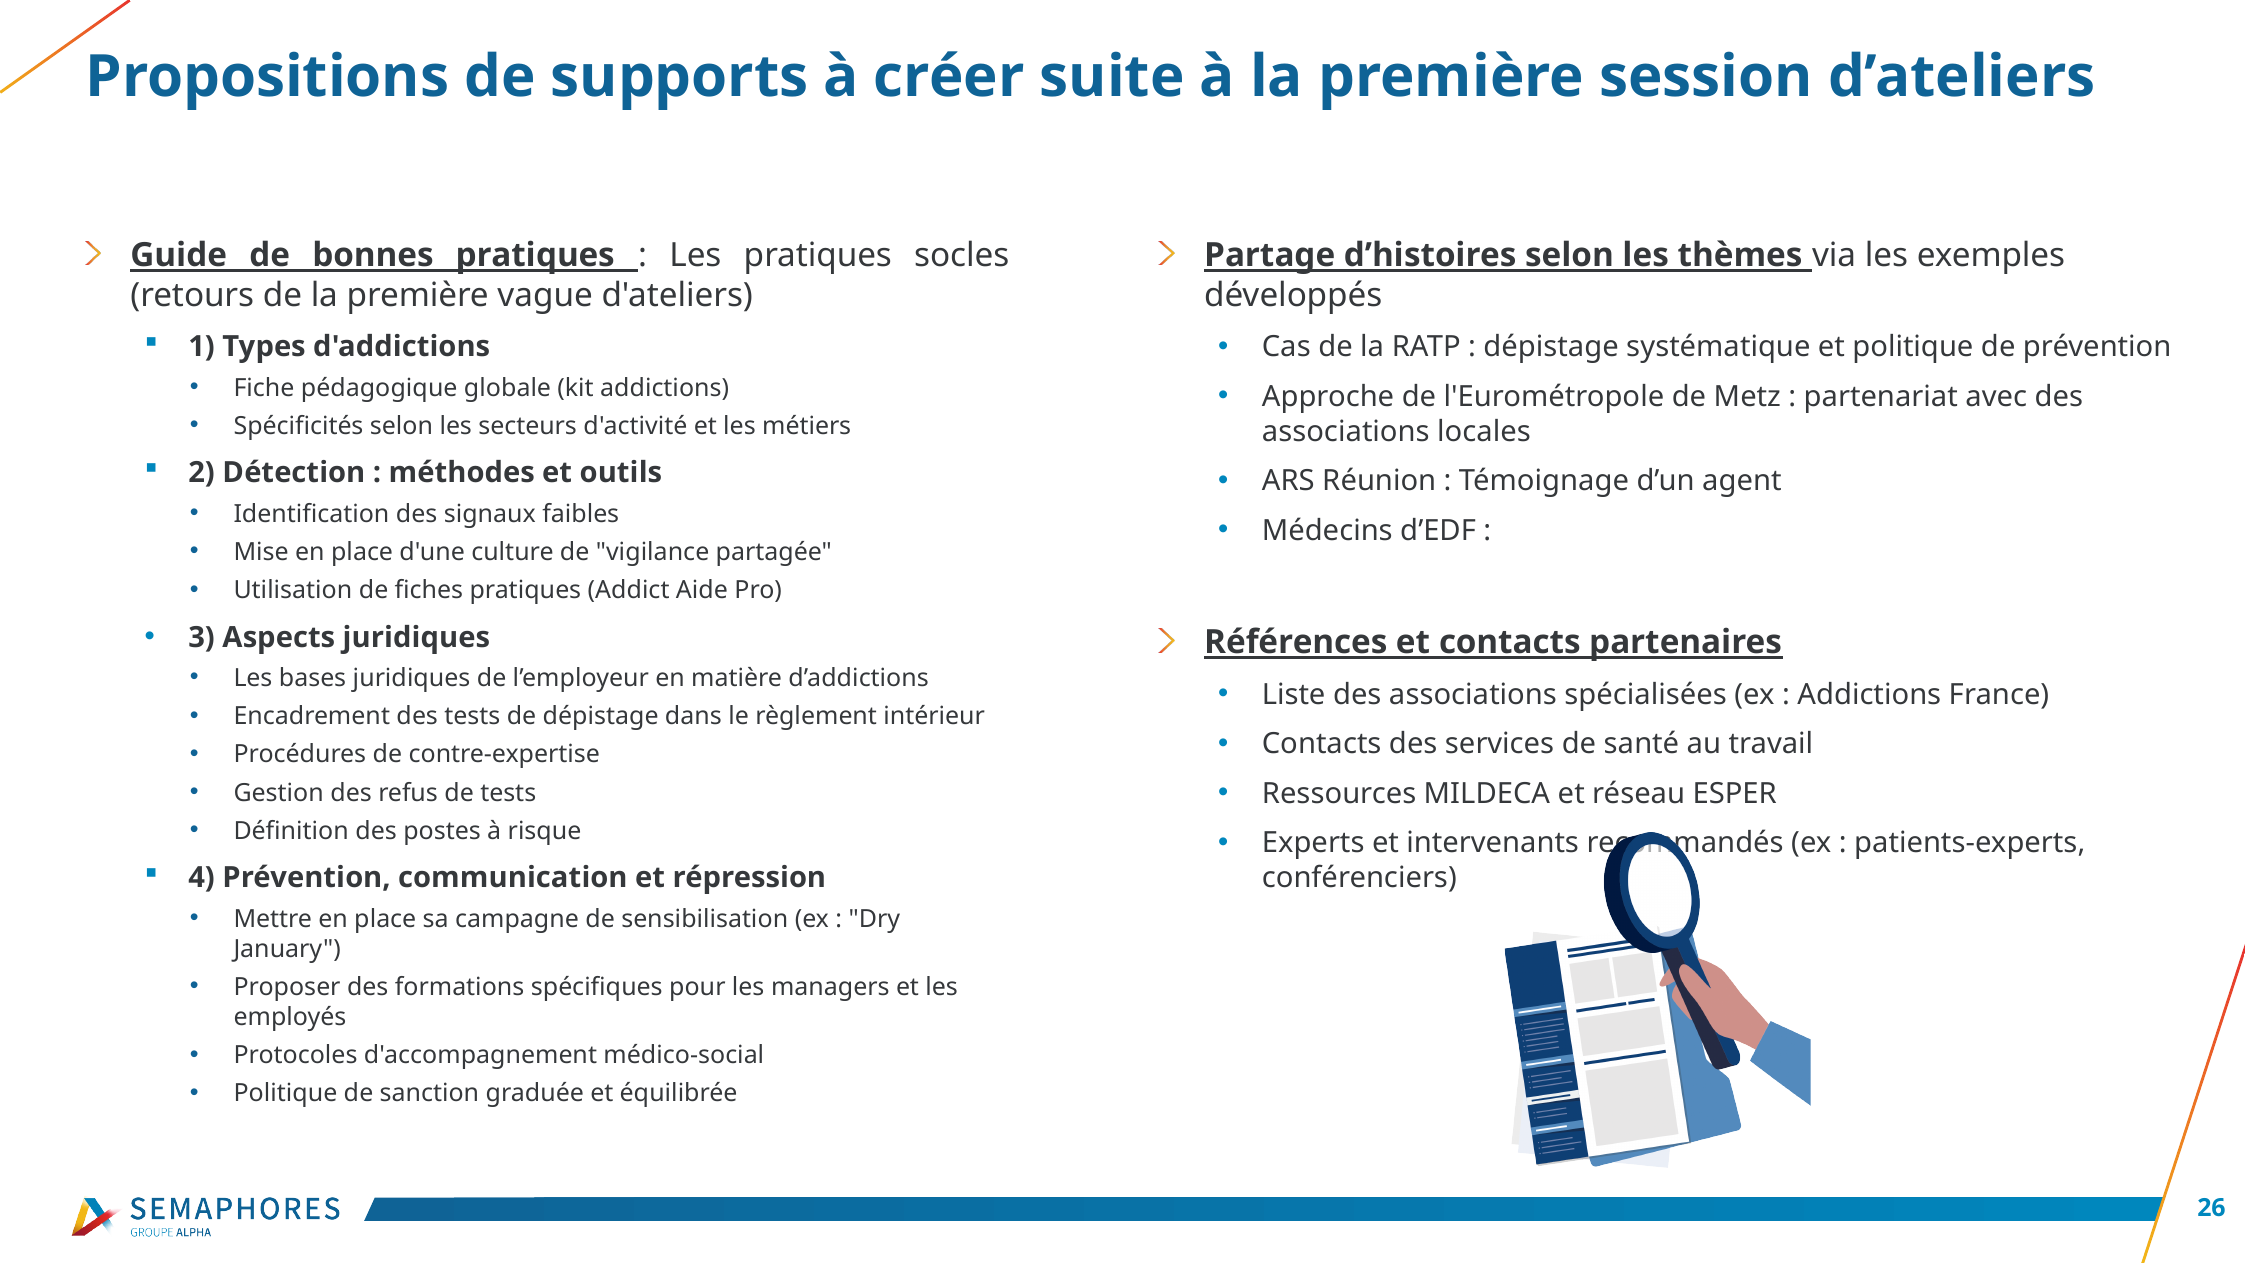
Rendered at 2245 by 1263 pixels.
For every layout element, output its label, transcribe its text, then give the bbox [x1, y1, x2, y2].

list Guide de bonnes pratiques : Les pratiques socles (retours de la première vague d'ateliers) 1) Types d'addictions Fiche pédagogique globale (kit addictions) Spécificités selon les secteurs d'activité et les métiers 2) Détection : méthodes et outils Identification des signaux faibles Mise en place d'une culture de "vigilance partagée" Utilisation de fiches pratiques (Addict Aide Pro) 3) Aspects juridiques Les bases juridiques de l’employeur en matière d’addictions Encadrement des tests de dépistage dans le règlement intérieur Procédures de contre-expertise Gestion des refus de tests Définition des postes à risque 4) Prévention, communication et répression Mettre en place sa campagne de sensibilisation (ex : "Dry January") Proposer des formations spécifiques pour les managers et les employés Protocoles d'accompagnement médico-social Politique de sanction graduée et équilibrée [65, 227, 1016, 1082]
slide_number 26 [2140, 1190, 2226, 1226]
picture [18, 1190, 340, 1251]
picture [1504, 832, 1811, 1191]
title Propositions de supports à créer suite à la première session d’ateliers [79, 32, 2165, 168]
text_box Partage d’histoires selon les thèmes via les exemples développés Cas de la RATP : dépistage systématique et politique de prévention Approche de l'Eurométropole de Metz : partenariat avec des associations locales ARS Réunion : Témoignage d’un agent Médecins d’EDF : Références et contacts partenaires Liste des associations spécialisées (ex : Addictions France) Contacts des services de santé au travail Ressources MILDECA et réseau ESPER Experts et intervenants recommandés (ex : patients-experts, conférenciers) [1138, 227, 2207, 801]
picture [1158, 241, 1175, 265]
picture [85, 241, 101, 265]
picture [1158, 628, 1175, 653]
